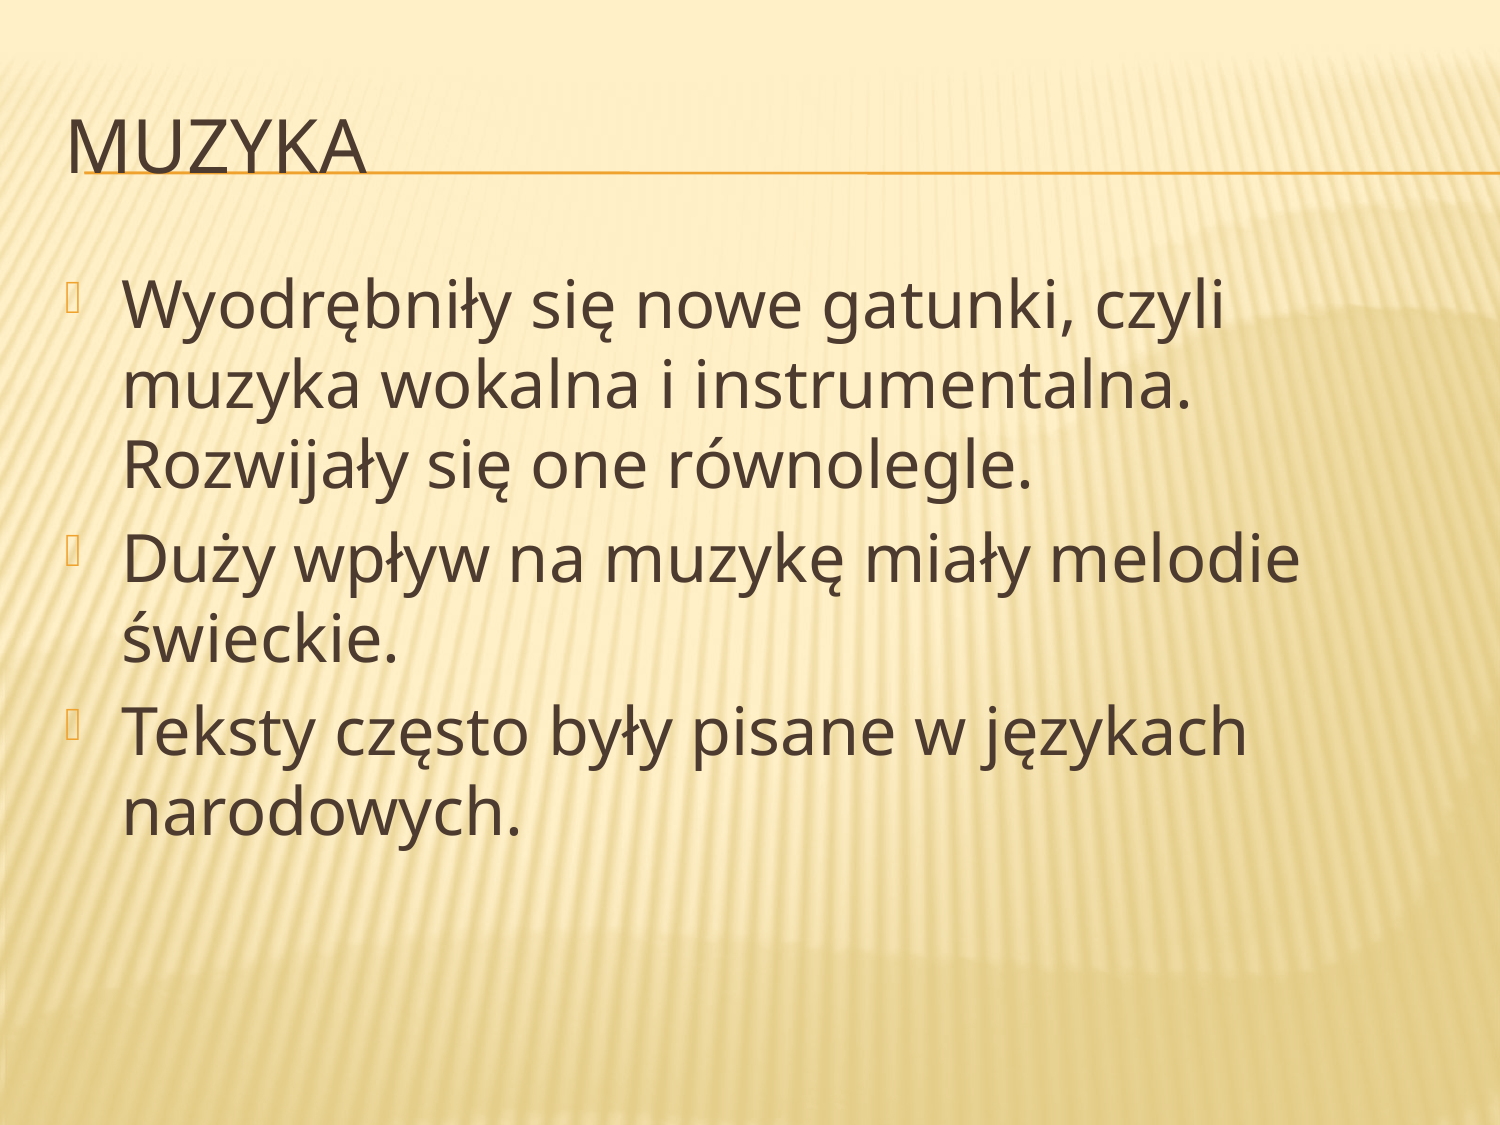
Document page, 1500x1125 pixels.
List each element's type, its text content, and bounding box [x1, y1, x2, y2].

title Muzyka [50, 75, 1475, 213]
list Wyodrębniły się nowe gatunki, czyli muzyka wokalna i instrumentalna. Rozwijały się one równolegle. Duży wpływ na muzykę miały melodie świeckie. Teksty często były pisane w językach narodowych. [50, 254, 1475, 998]
